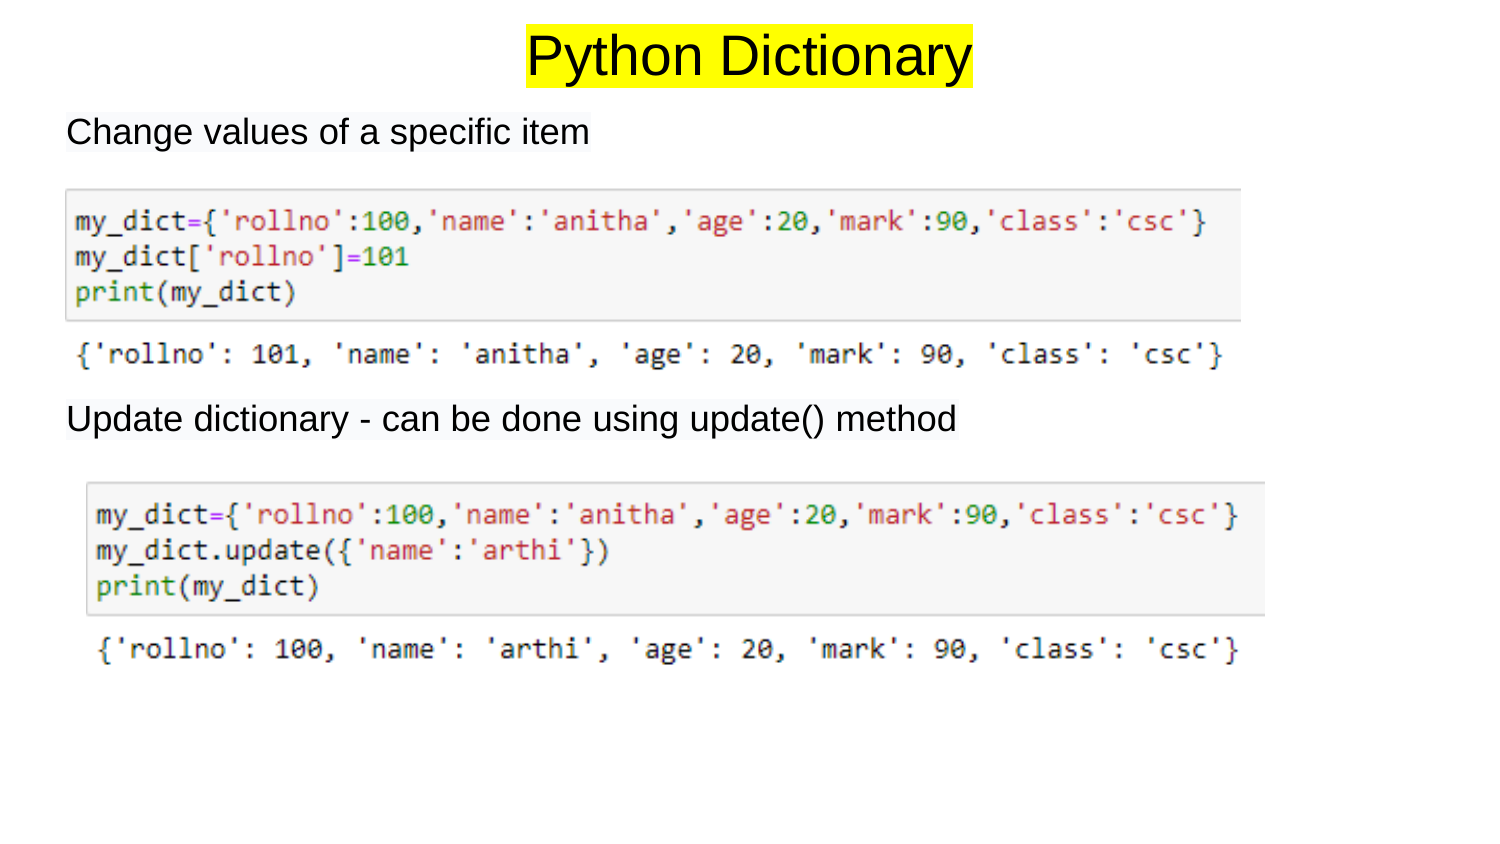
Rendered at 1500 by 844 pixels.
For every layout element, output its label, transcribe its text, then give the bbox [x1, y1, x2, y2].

title Python Dictionary [51, 9, 1449, 90]
picture [65, 185, 1241, 395]
list Change values of a specific item Update dictionary - can be done using update() method [51, 90, 1449, 737]
picture [86, 476, 1265, 686]
